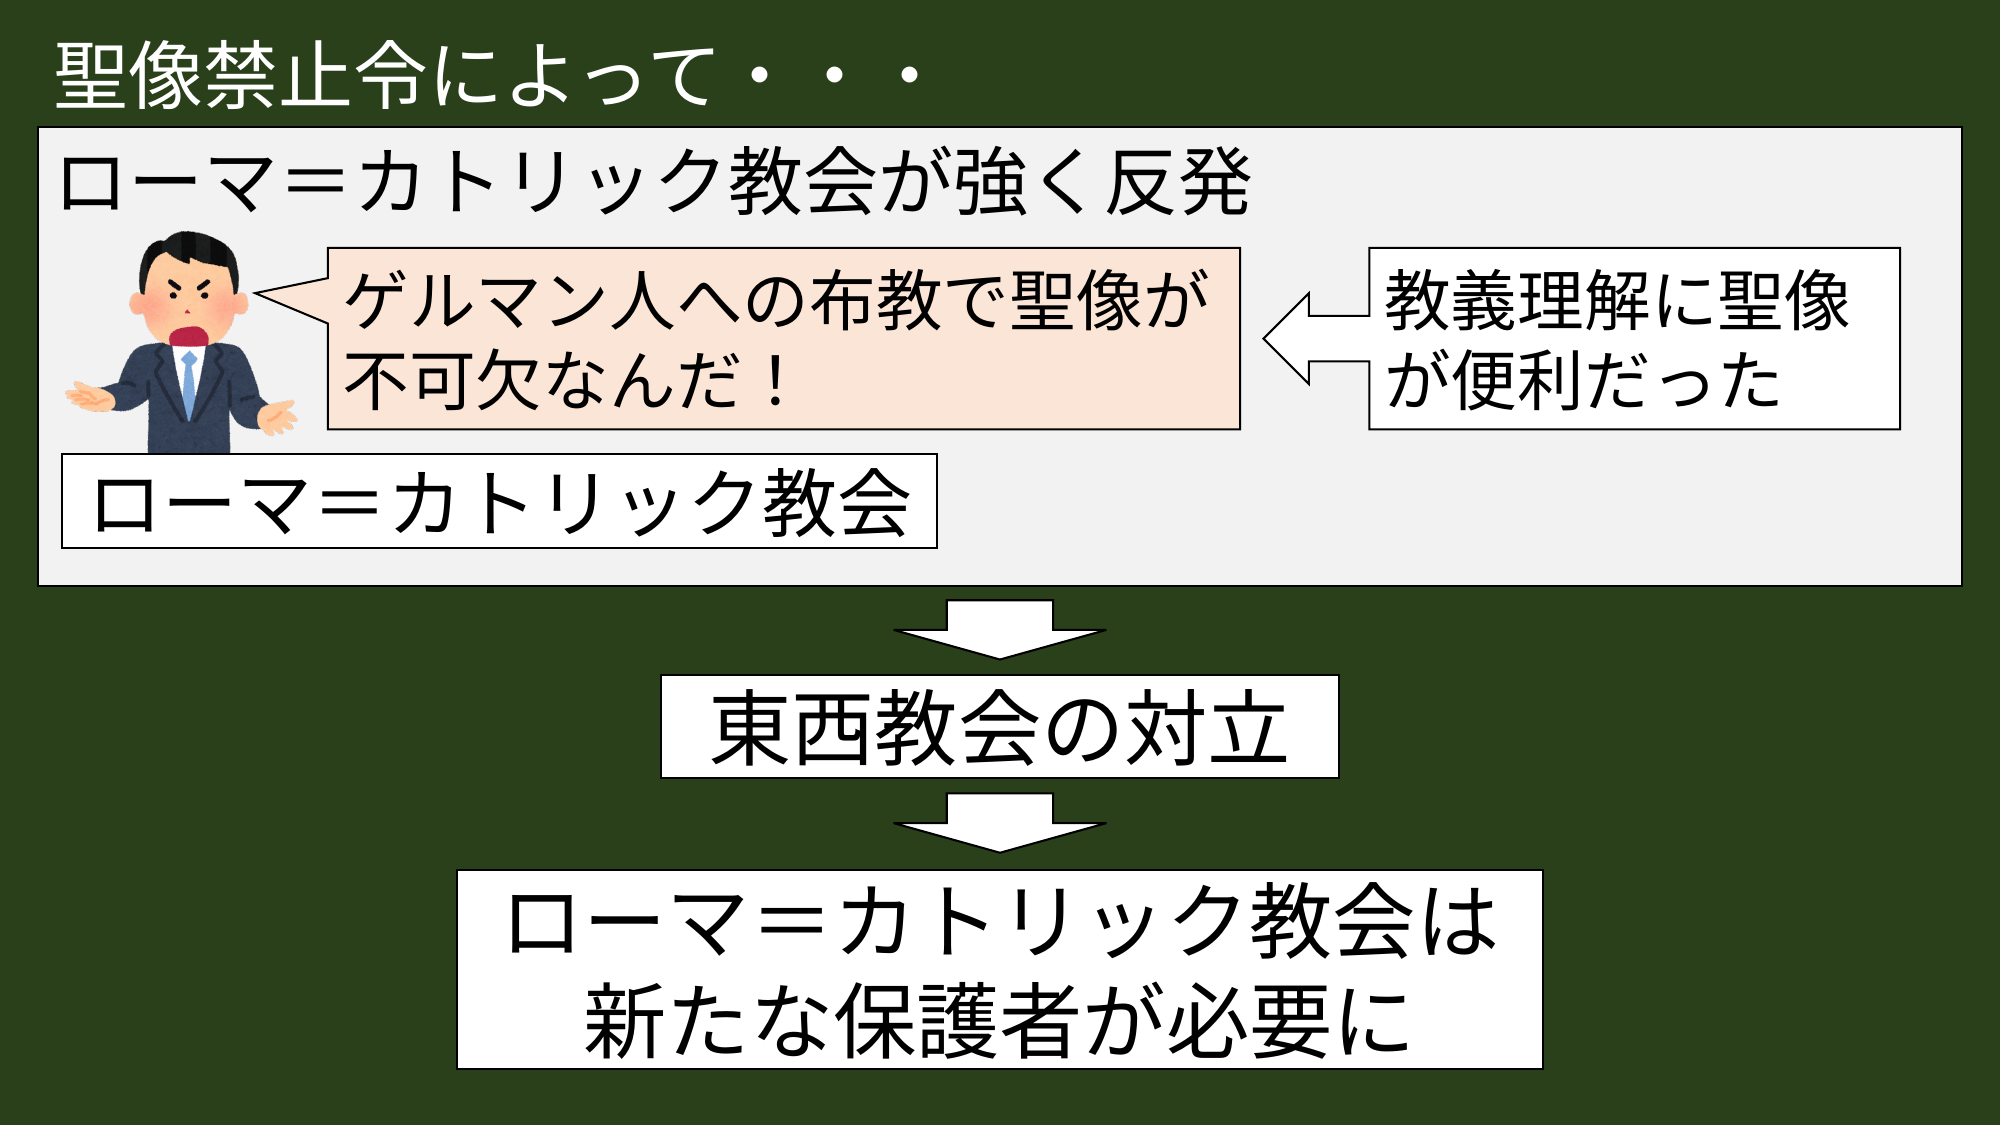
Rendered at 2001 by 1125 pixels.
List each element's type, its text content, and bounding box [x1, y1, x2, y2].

text_box ローマ＝カトリック教会 [61, 453, 938, 549]
text_box ローマ＝カトリック教会が強く反発 [37, 126, 1963, 587]
text_box [893, 599, 1107, 661]
text_box ゲルマン人への布教で聖像が 不可欠なんだ！ [305, 246, 1242, 431]
text_box ローマ＝カトリック教会は新たな保護者が必要に [456, 869, 1544, 1070]
text_box [893, 792, 1107, 854]
text_box 東西教会の対立 [660, 674, 1340, 779]
text_box 聖像禁止令によって・・・ [38, 20, 1139, 126]
picture [61, 223, 305, 466]
text_box 教義理解に聖像が便利だった [1262, 246, 1902, 431]
